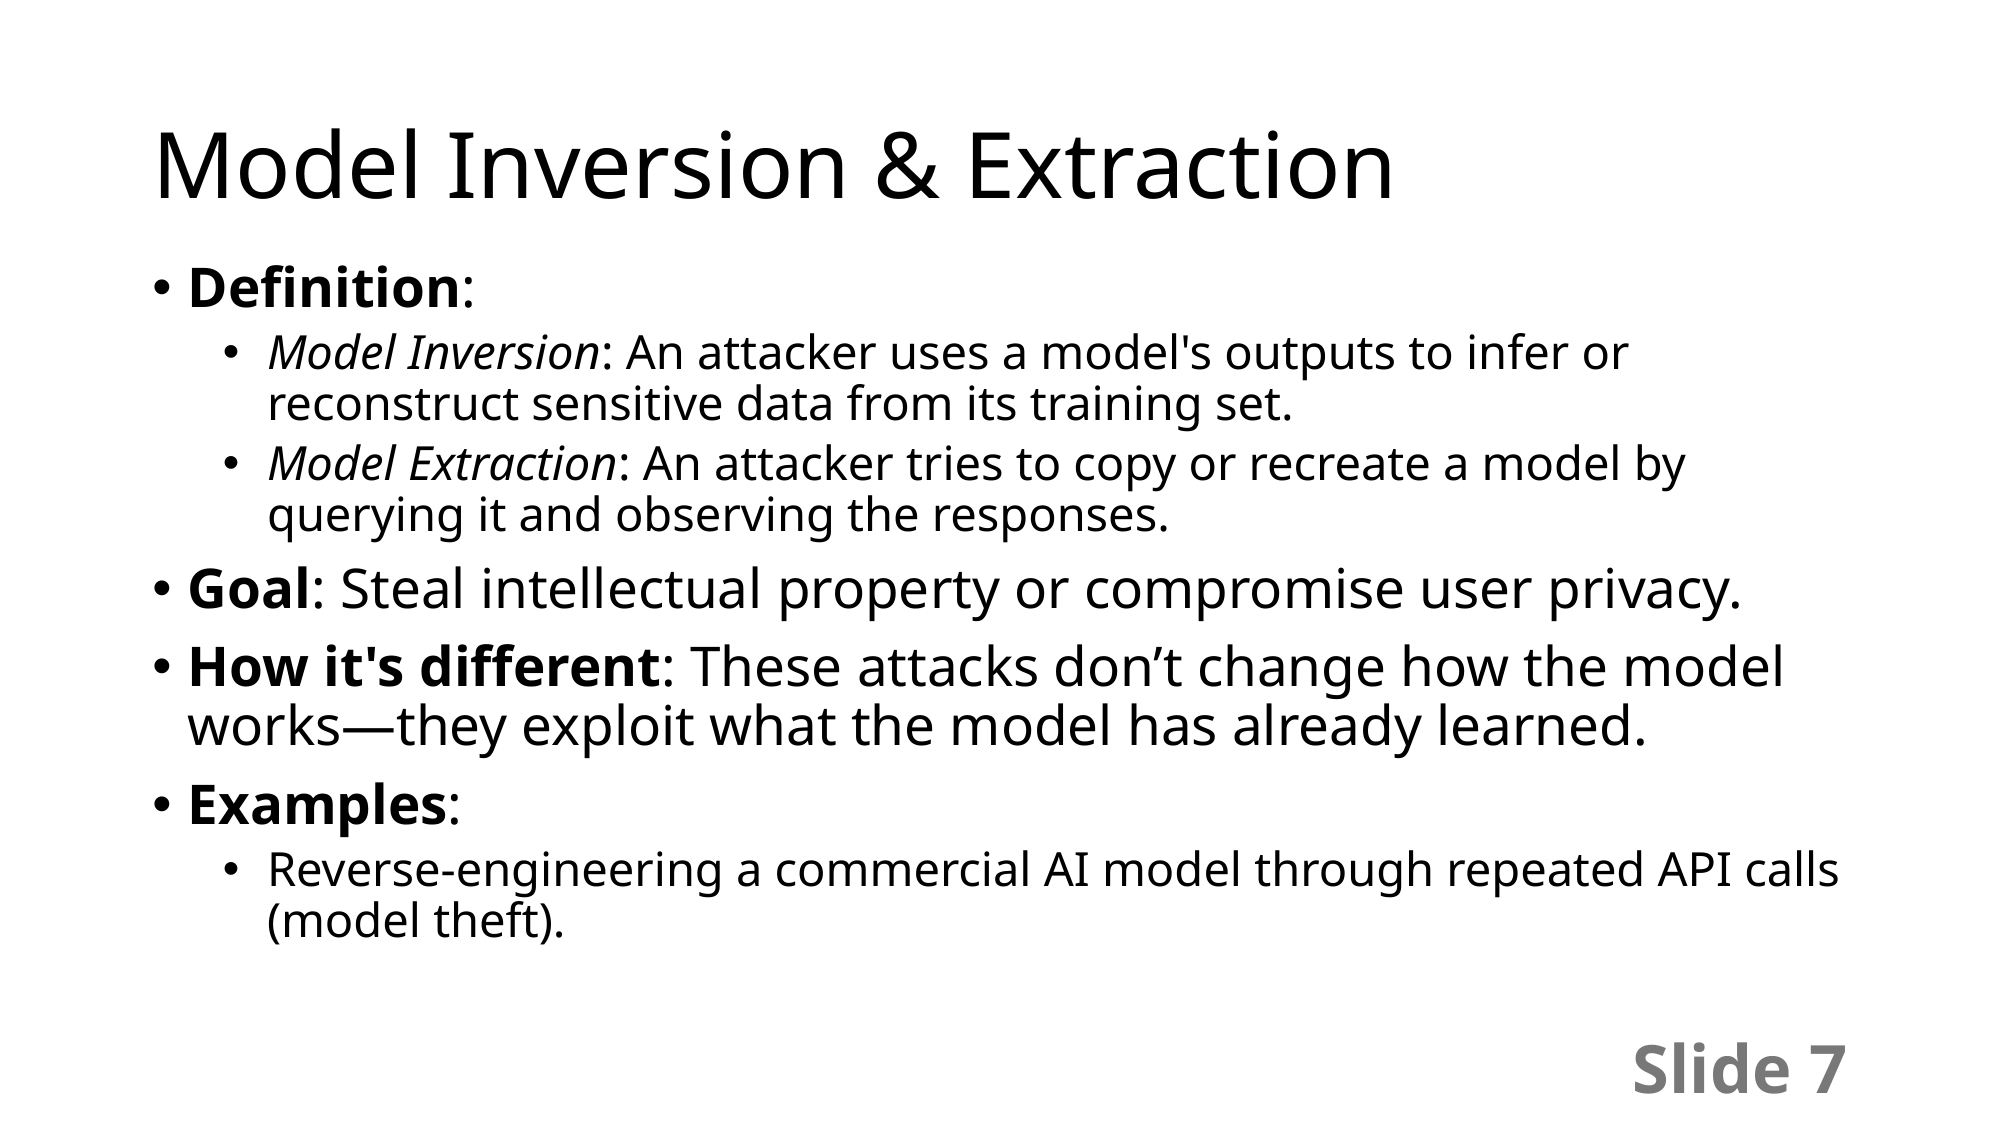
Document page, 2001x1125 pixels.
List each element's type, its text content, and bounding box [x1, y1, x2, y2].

title Model Inversion & Extraction [137, 59, 1863, 252]
slide_number Slide 7 [1412, 1042, 1863, 1103]
list Definition: Model Inversion: An attacker uses a model's outputs to infer or reconstruct sensitive data from its training set. Model Extraction: An attacker tries to copy or recreate a model by querying it and observing the responses. Goal: Steal intellectual property or compromise user privacy. How it's different: These attacks don’t change how the model works—they exploit what the model has already learned. Examples: Reverse-engineering a commercial AI model through repeated API calls (model theft). [137, 252, 1863, 967]
